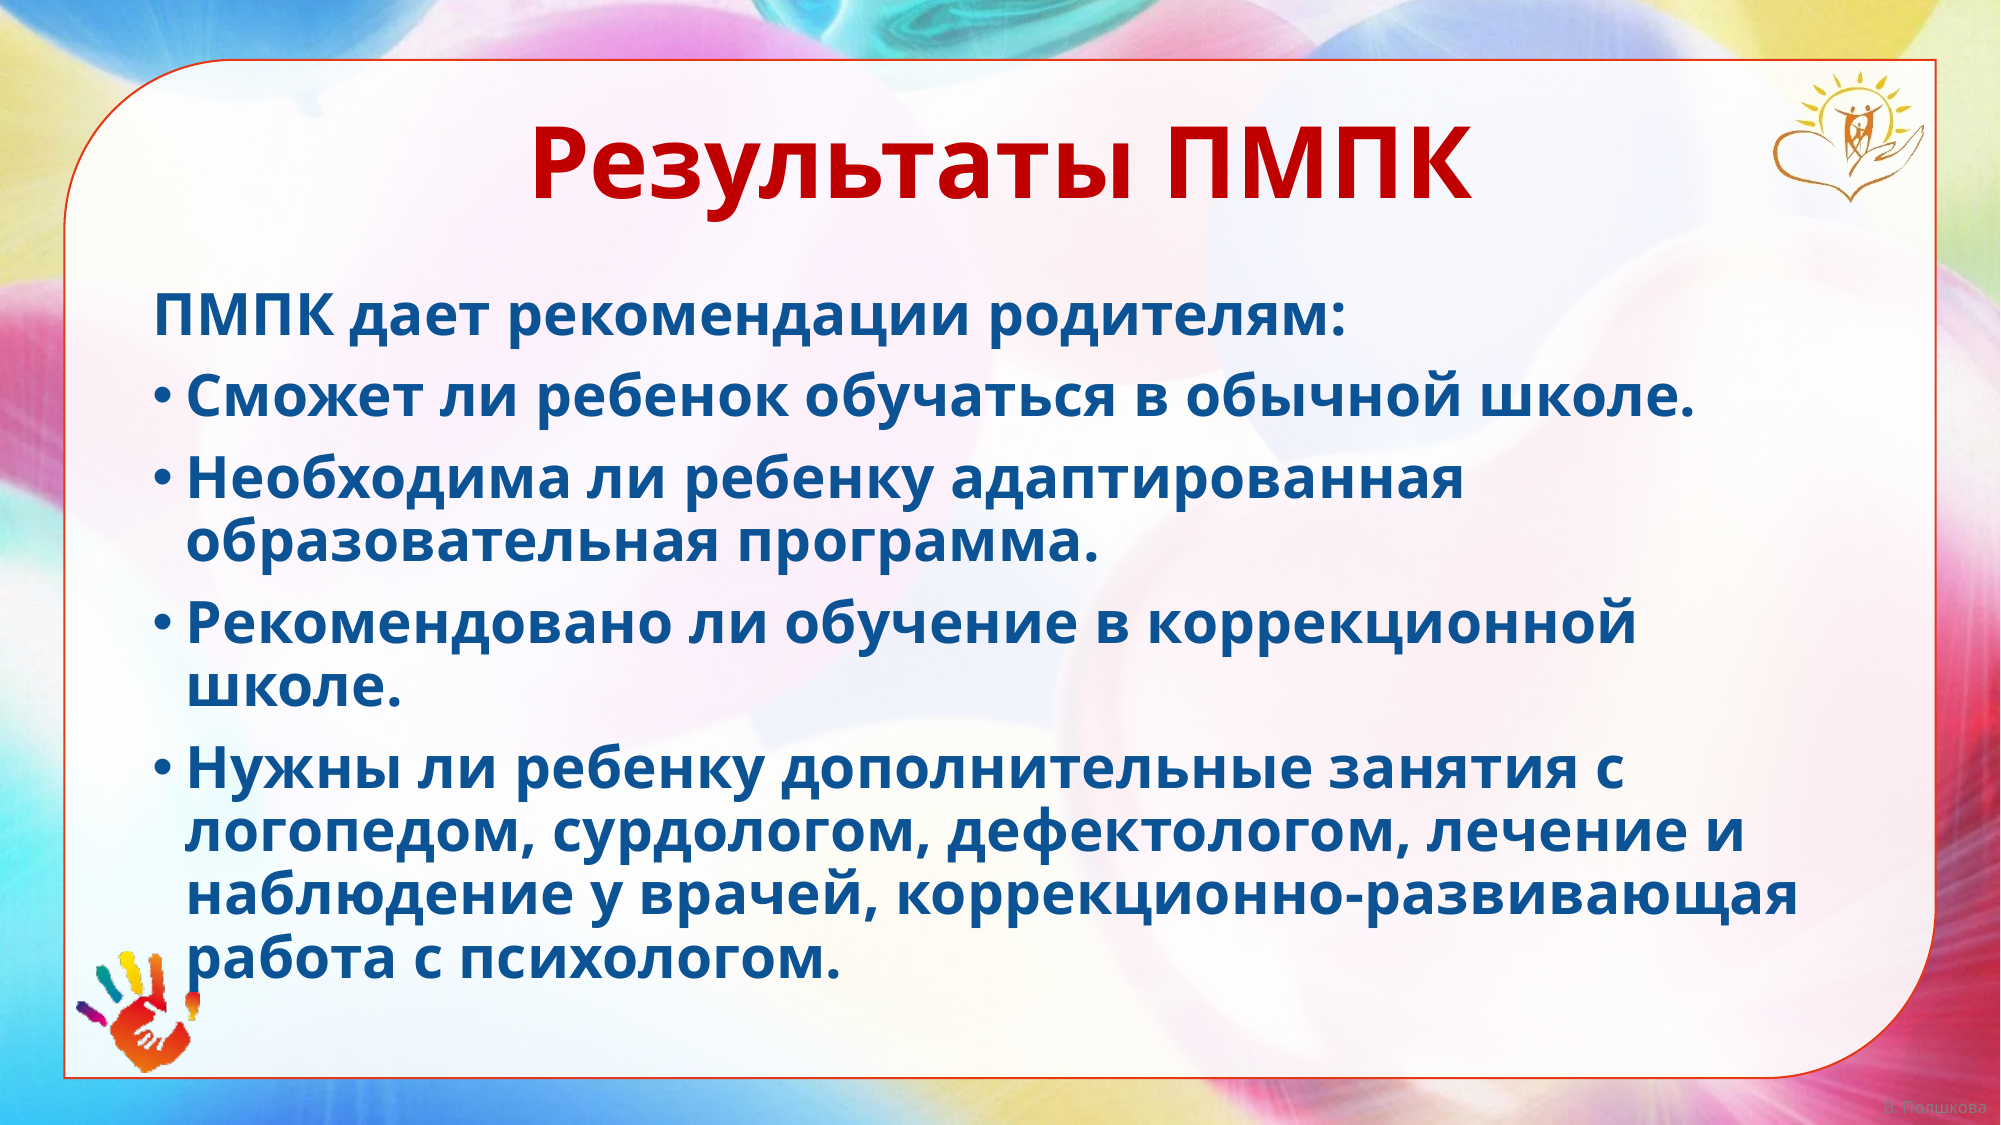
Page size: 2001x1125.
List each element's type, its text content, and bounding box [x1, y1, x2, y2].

list ПМПК дает рекомендации родителям: Сможет ли ребенок обучаться в обычной школе. Необходима ли ребенку адаптированная образовательная программа. Рекомендовано ли обучение в коррекционной школе. Нужны ли ребенку дополнительные занятия с логопедом, сурдологом, дефектологом, лечение и наблюдение у врачей, коррекционно-развивающая работа с психологом. [137, 277, 1863, 1014]
title Результаты ПМПК [137, 59, 1863, 272]
picture [0, 0, 2001, 1125]
